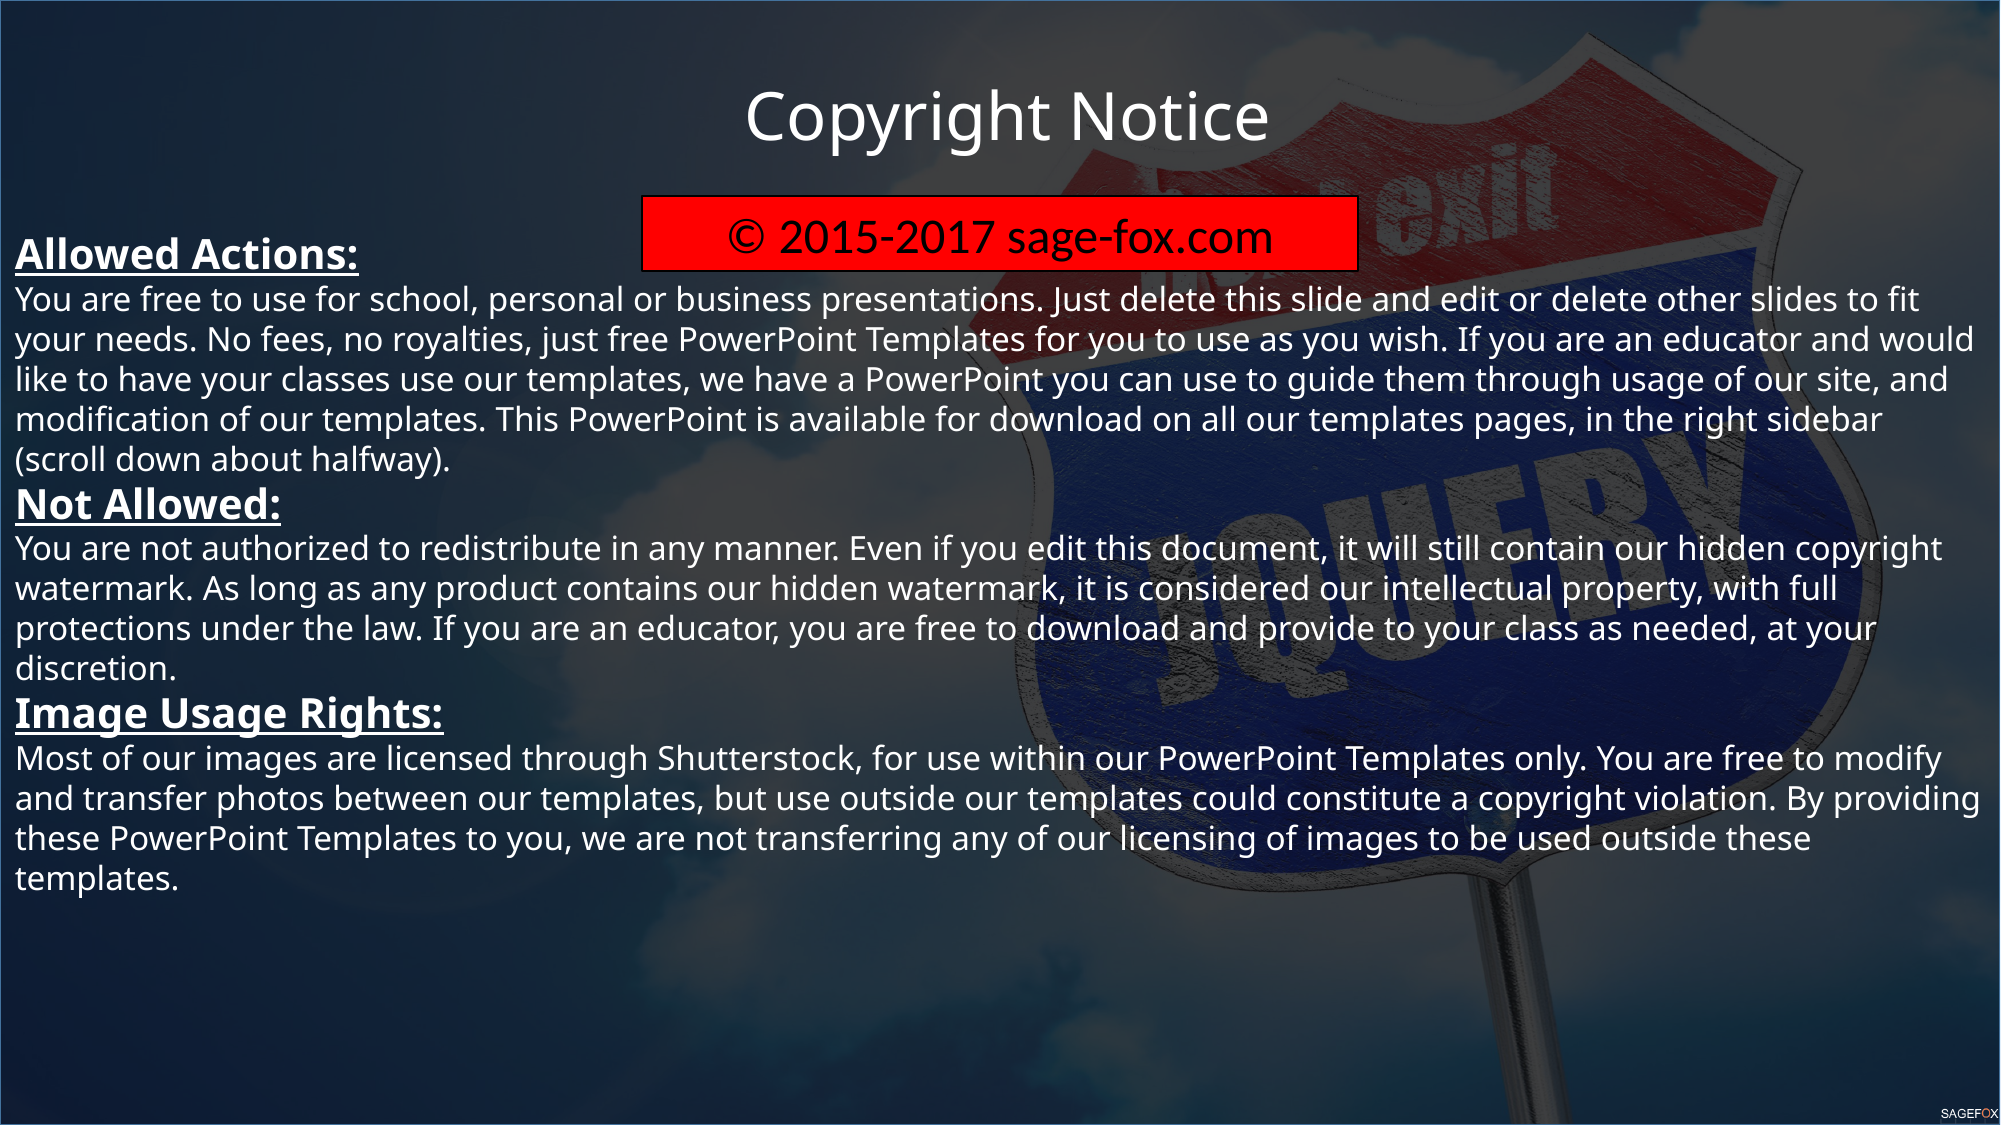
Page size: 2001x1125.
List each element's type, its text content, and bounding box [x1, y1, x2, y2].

text_box Allowed Actions: You are free to use for school, personal or business presentations. Just delete this slide and edit or delete other slides to fit your needs. No fees, no royalties, just free PowerPoint Templates for you to use as you wish. If you are an educator and would like to have your classes use our templates, we have a PowerPoint you can use to guide them through usage of our site, and modification of our templates. This PowerPoint is available for download on all our templates pages, in the right sidebar (scroll down about halfway). Not Allowed: You are not authorized to redistribute in any manner. Even if you edit this document, it will still contain our hidden copyright watermark. As long as any product contains our hidden watermark, it is considered our intellectual property, with full protections under the law. If you are an educator, you are free to download and provide to your class as needed, at your discretion. Image Usage Rights: Most of our images are licensed through Shutterstock, for use within our PowerPoint Templates only. You are free to modify and transfer photos between our templates, but use outside our templates could constitute a copyright violation. By providing these PowerPoint Templates to you, we are not transferring any of our licensing of images to be used outside these templates. [0, 0, 2000, 1125]
title Copyright Notice [493, 60, 1524, 178]
text_box © 2015-2017 sage-fox.com [641, 196, 1358, 272]
